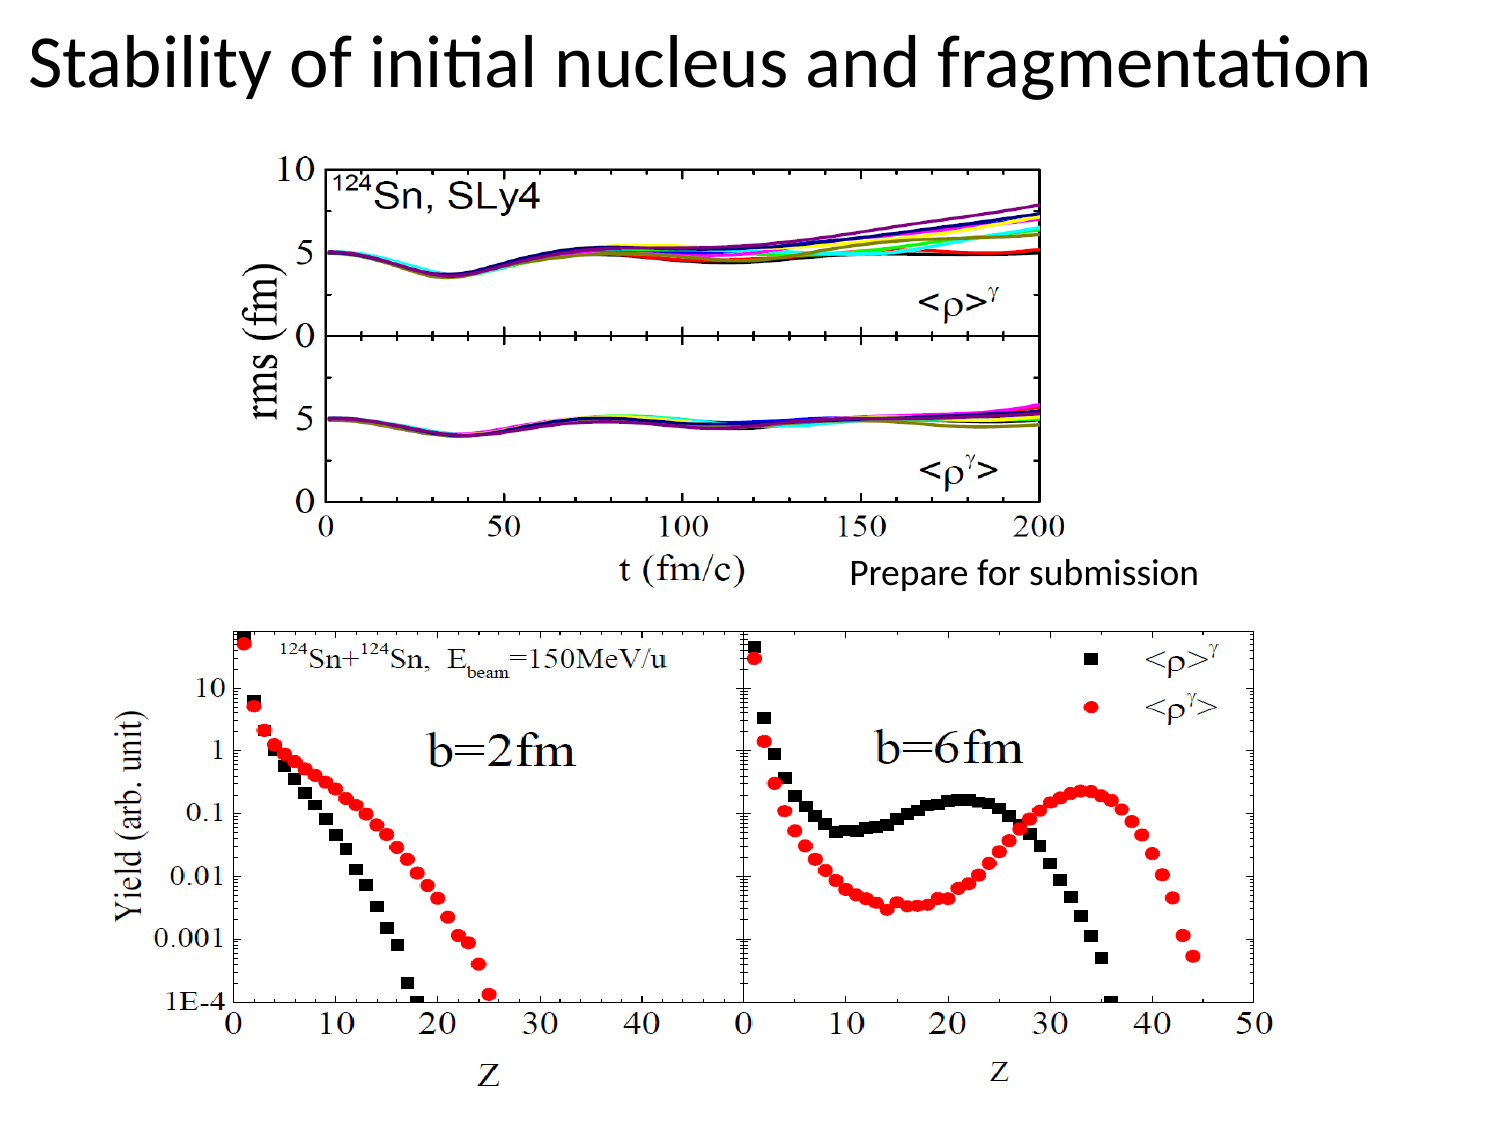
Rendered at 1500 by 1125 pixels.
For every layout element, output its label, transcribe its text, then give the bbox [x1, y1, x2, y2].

picture [206, 153, 1093, 593]
text_box Prepare for submission [1091, 540, 1215, 601]
picture [88, 609, 1306, 1105]
text_box Stability of initial nucleus and fragmentation [13, 5, 1389, 111]
